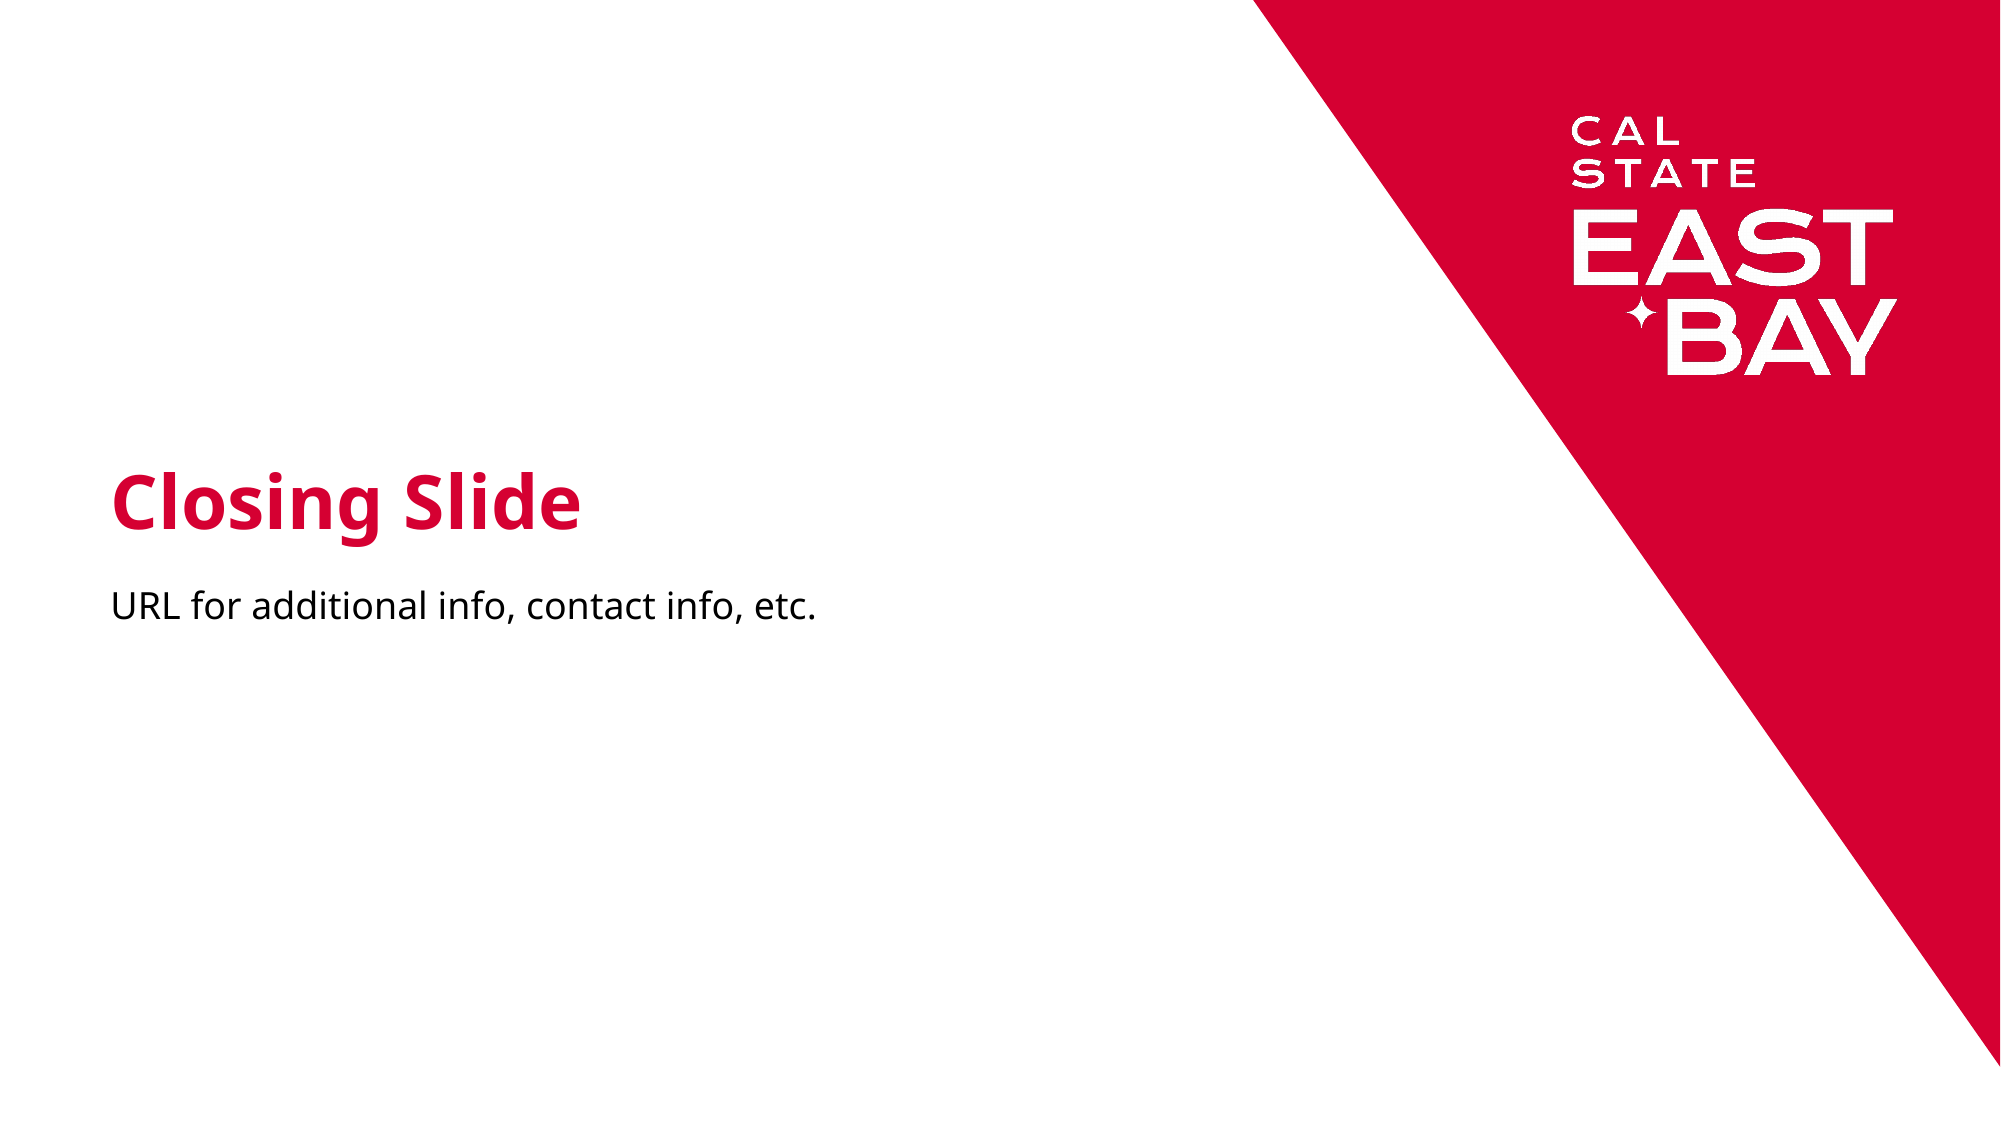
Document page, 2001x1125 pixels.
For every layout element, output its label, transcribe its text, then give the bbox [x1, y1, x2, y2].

picture [1498, 41, 1966, 444]
subtitle URL for additional info, contact info, etc. [95, 552, 1417, 650]
title Closing Slide [95, 310, 1417, 552]
